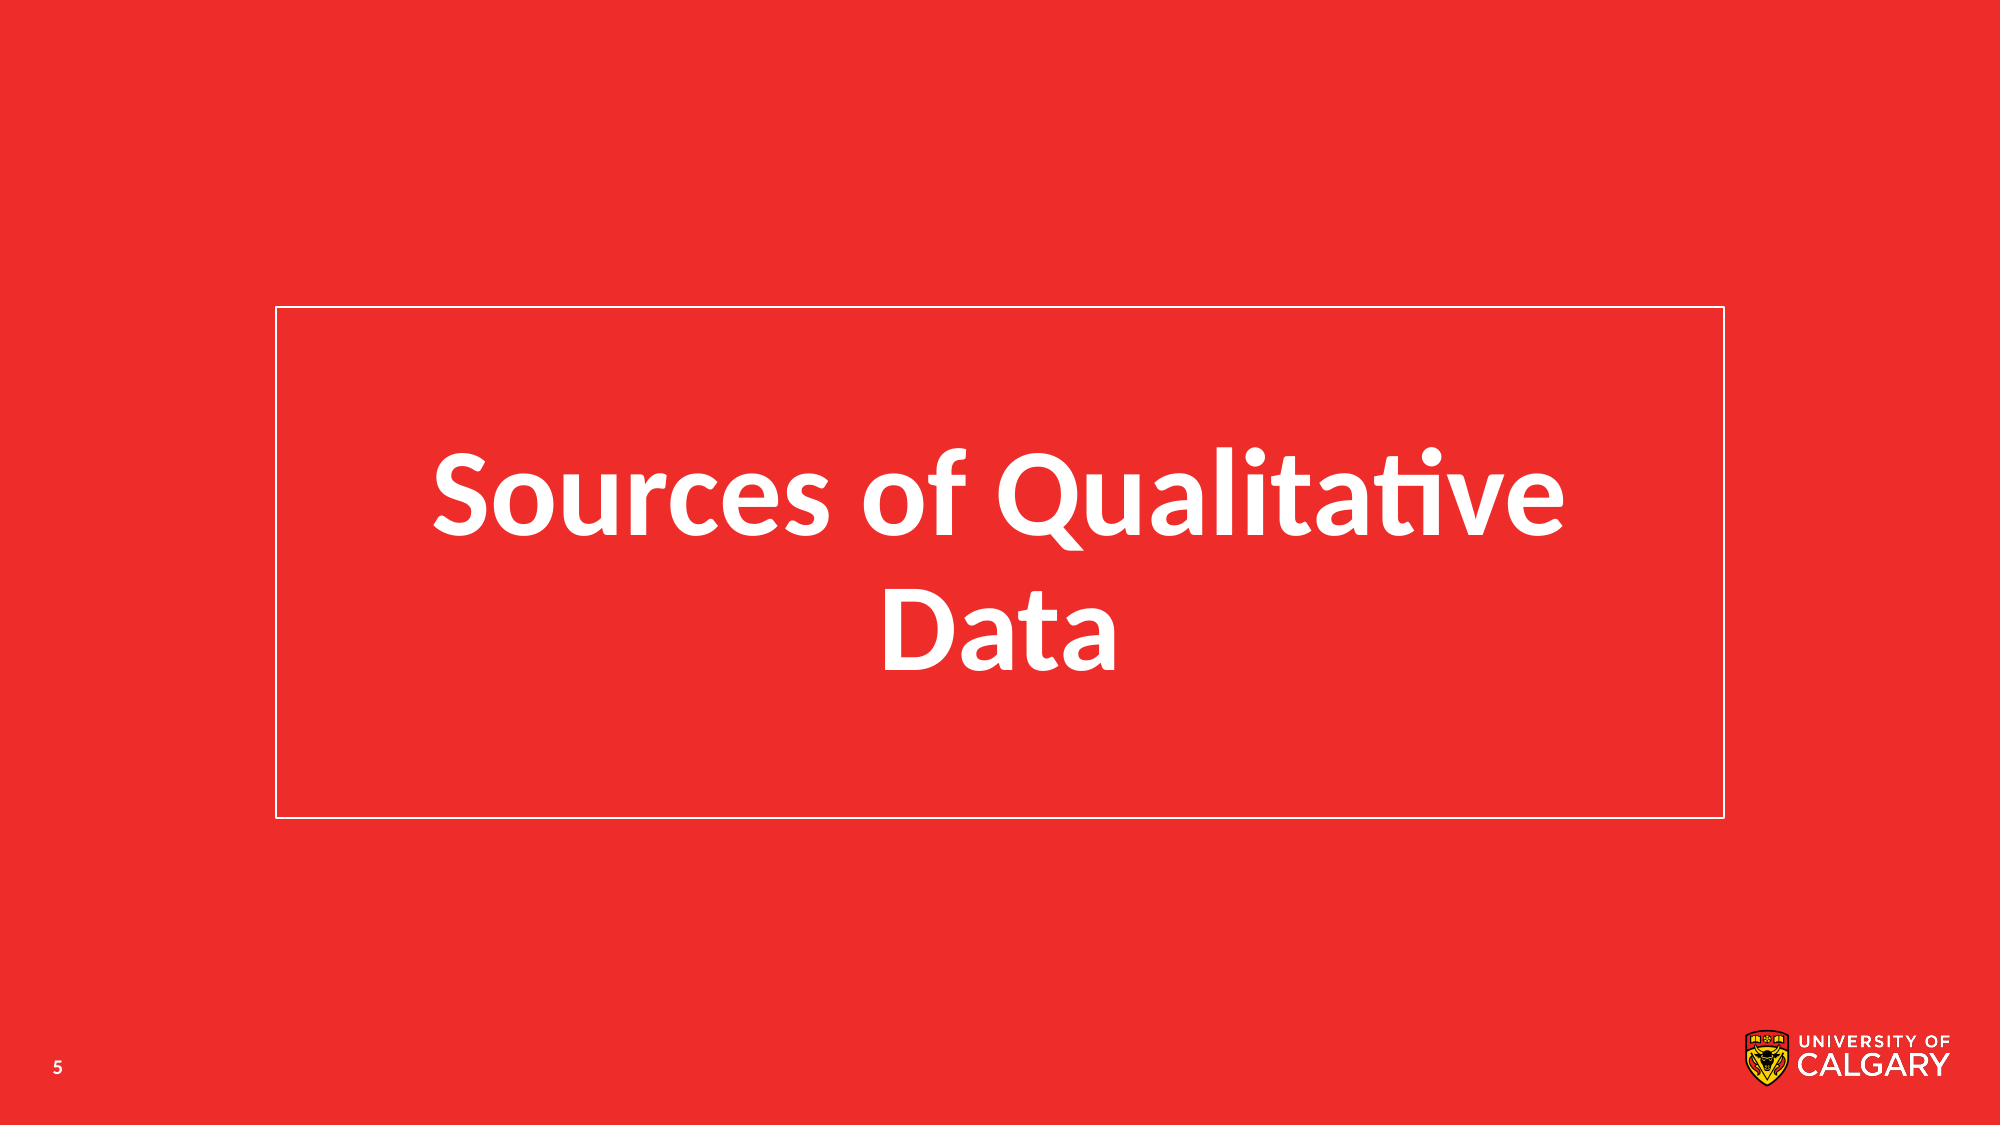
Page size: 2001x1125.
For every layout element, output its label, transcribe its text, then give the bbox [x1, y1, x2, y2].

list Sources of Qualitative Data [275, 306, 1725, 819]
picture [1722, 1012, 1973, 1099]
